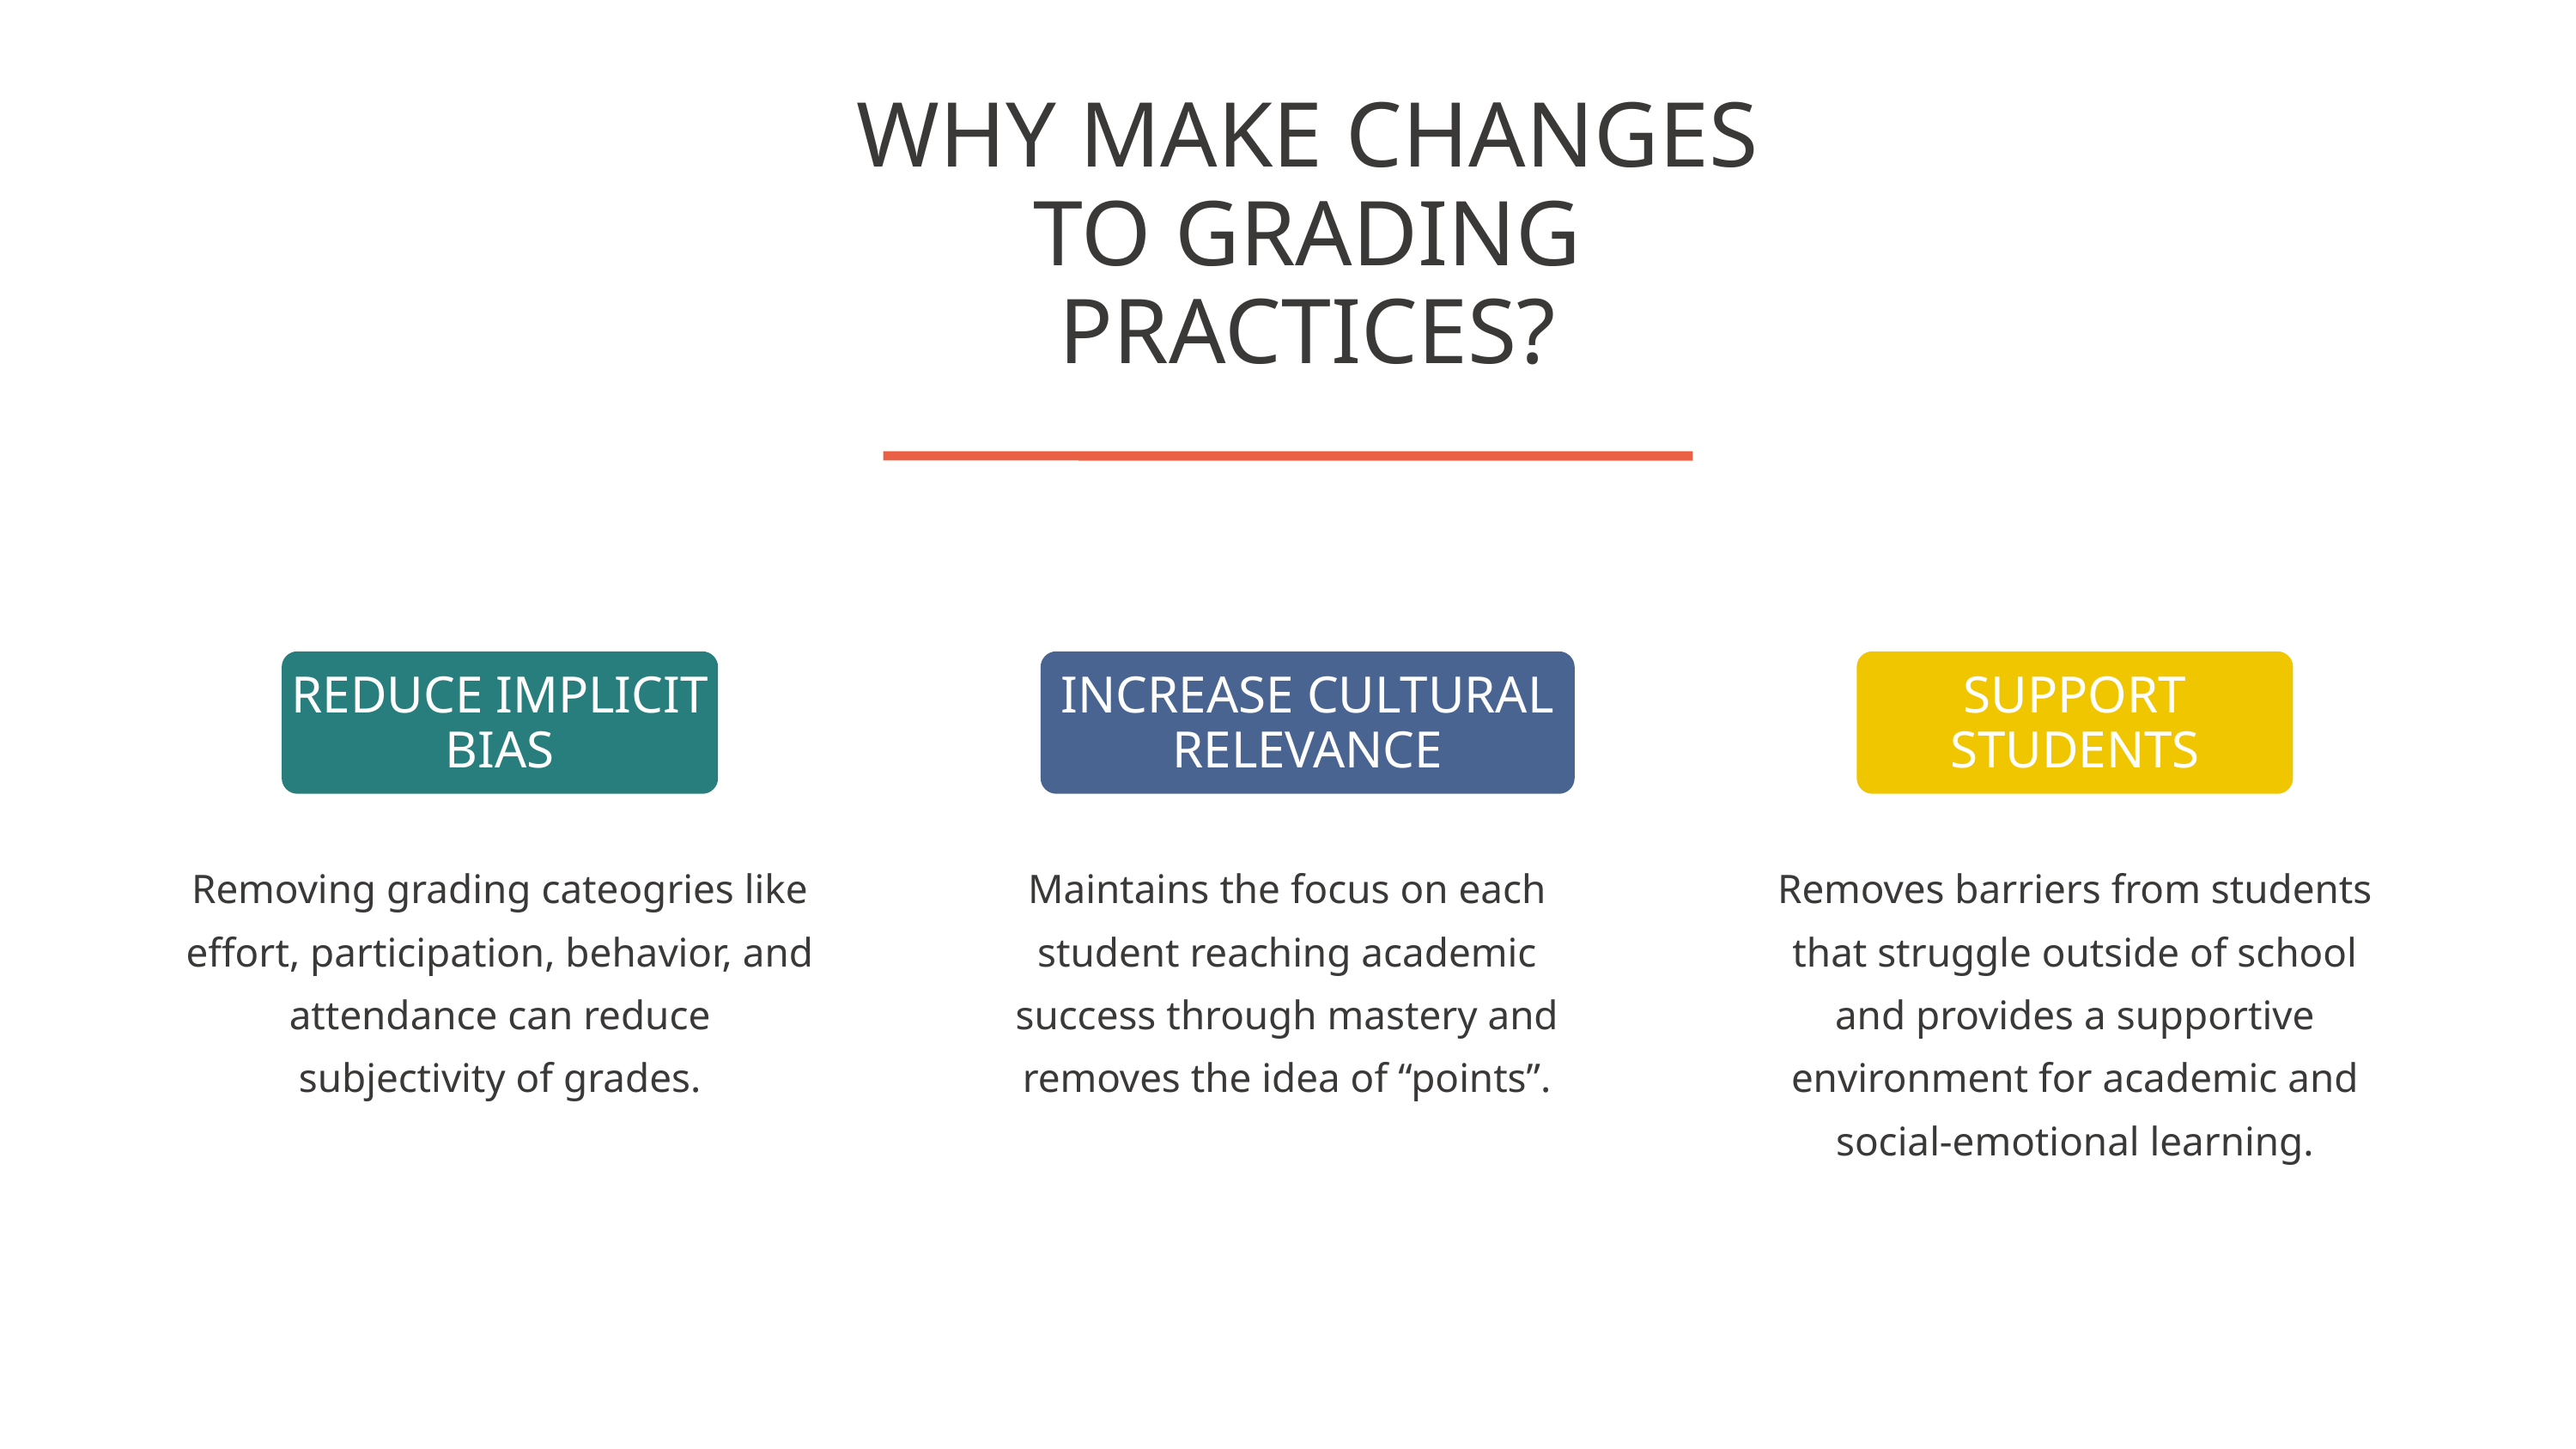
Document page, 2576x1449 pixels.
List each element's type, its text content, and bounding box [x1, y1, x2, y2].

text_box Removes barriers from students that struggle outside of school and provides a supportive environment for academic and social-emotional learning. [1759, 848, 2391, 1164]
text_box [1856, 651, 2293, 794]
text_box WHY MAKE CHANGES TO GRADING PRACTICES? [816, 87, 1800, 382]
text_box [1040, 651, 1575, 794]
text_box Removing grading cateogries like effort, participation, behavior, and attendance can reduce subjectivity of grades. [184, 848, 817, 1100]
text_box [281, 651, 719, 794]
text_box Maintains the focus on each student reaching academic success through mastery and removes the idea of “points”. [971, 848, 1603, 1100]
